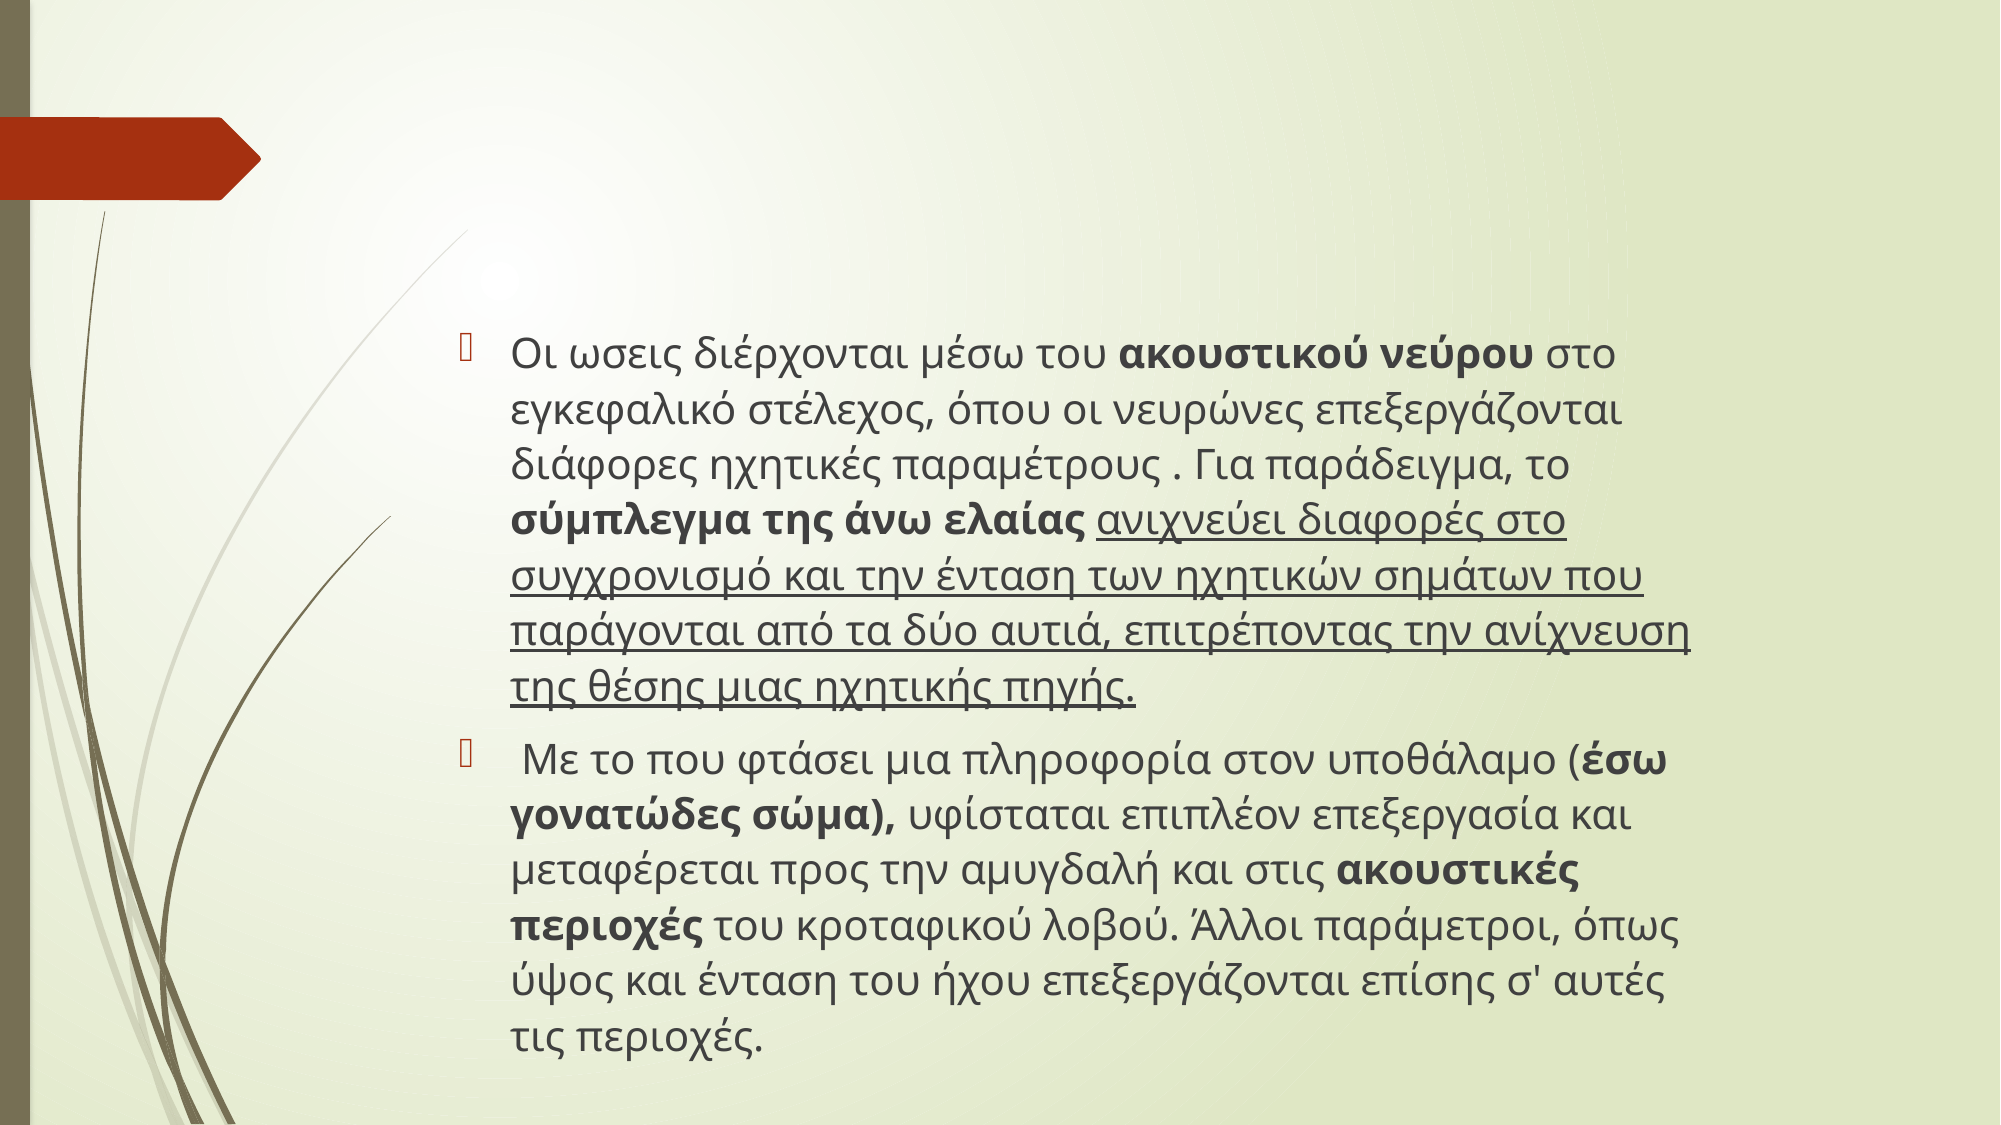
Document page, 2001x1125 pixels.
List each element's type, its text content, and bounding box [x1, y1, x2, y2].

list Οι ωσεις διέρχονται μέσω του ακουστικού νεύρου στο εγκεφαλικό στέλεχος, όπου οι νευρώνες επεξεργάζονται διάφορες ηχητικές παραμέτρους . Για παράδειγμα, το σύμπλεγμα της άνω ελαίας ανιχνεύει διαφορές στο συγχρονισμό και την ένταση των ηχητικών σημάτων που παράγονται από τα δύο αυτιά, επιτρέποντας την ανίχνευση της θέσης μιας ηχητικής πηγής. Με το που φτάσει μια πληροφορία στον υποθάλαμο (έσω γονατώδες σώμα), υφίσταται επιπλέον επεξεργασία και μεταφέρεται προς την αμυγδαλή και στις ακουστικές περιοχές του κροταφικού λοβού. Άλλοι παράμετροι, όπως ύψος και ένταση του ήχου επεξεργάζονται επίσης σ' αυτές τις περιοχές. [444, 314, 1719, 1083]
